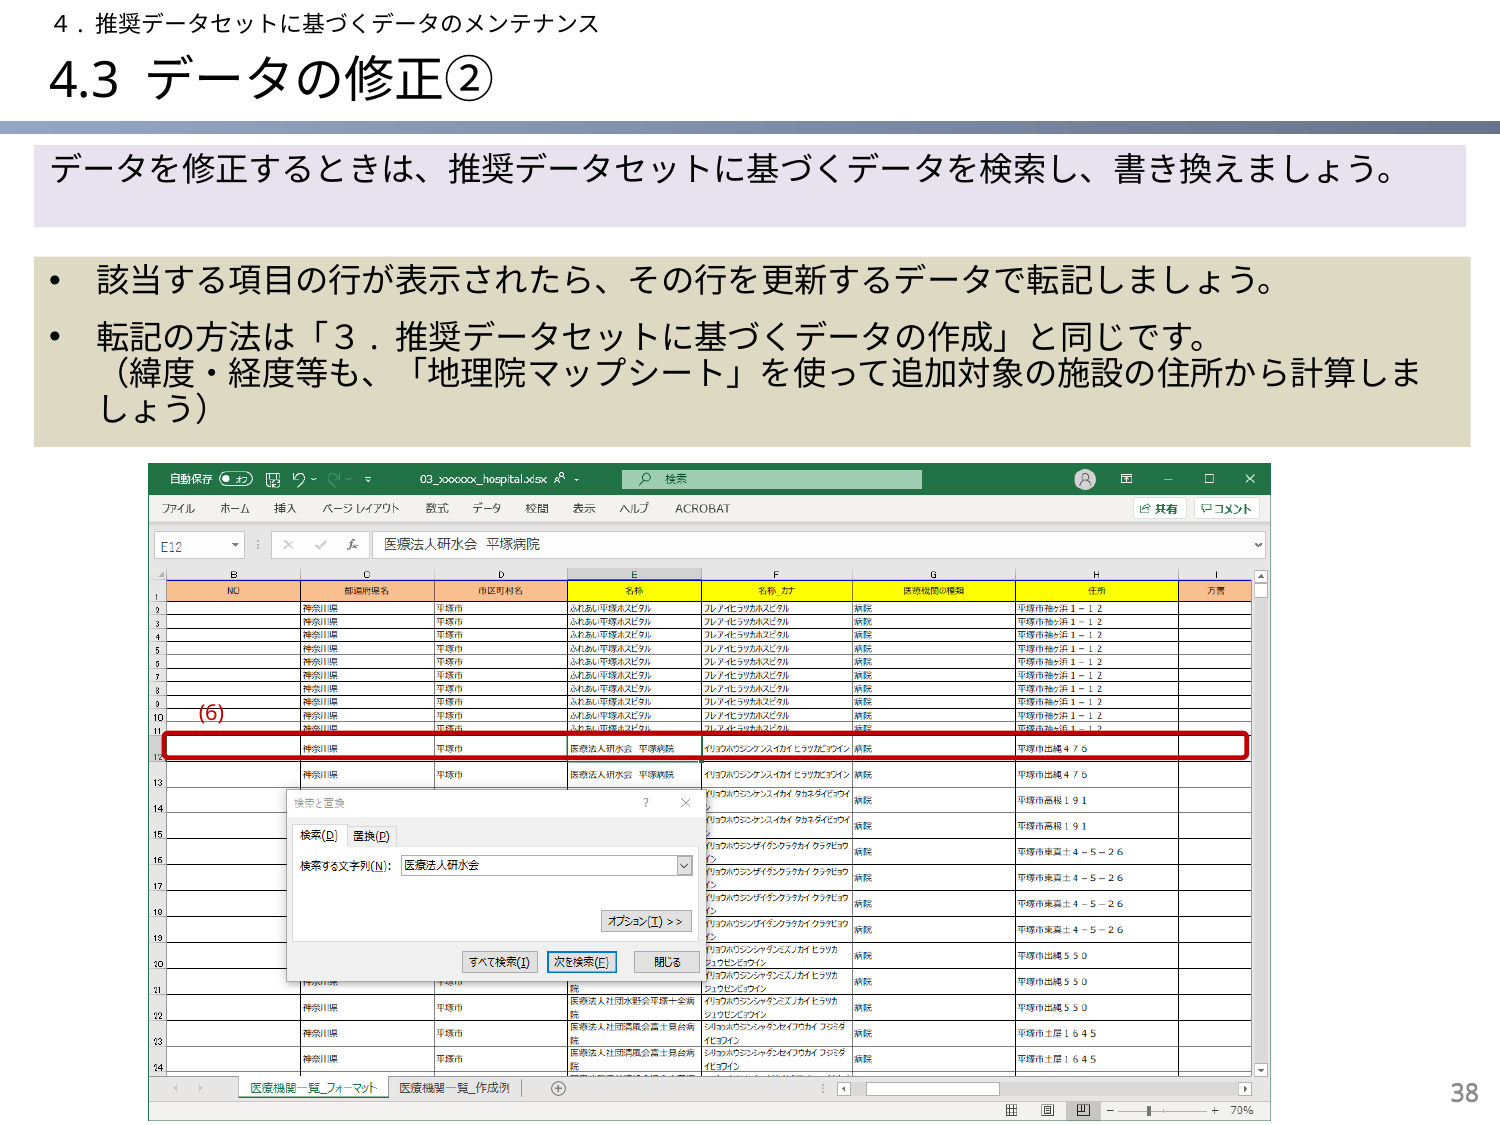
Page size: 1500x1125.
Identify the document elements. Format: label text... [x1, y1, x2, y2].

list 該当する項目の行が表示されたら、その行を更新するデータで転記しましょう。 転記の方法は「３. 推奨データセットに基づくデータの作成」と同じです。 （緯度・経度等も、「地理院マップシート」を使って追加対象の施設の住所から計算しましょう） [34, 256, 1471, 447]
title 4.3 データの修正② [34, 46, 1275, 116]
list ４. 推奨データセットに基づくデータのメンテナンス [34, 4, 1271, 41]
list データを修正するときは、推奨データセットに基づくデータを検索し、書き換えましょう。 [34, 145, 1466, 228]
picture [148, 463, 1271, 1121]
slide_number 38 [1411, 1070, 1495, 1118]
